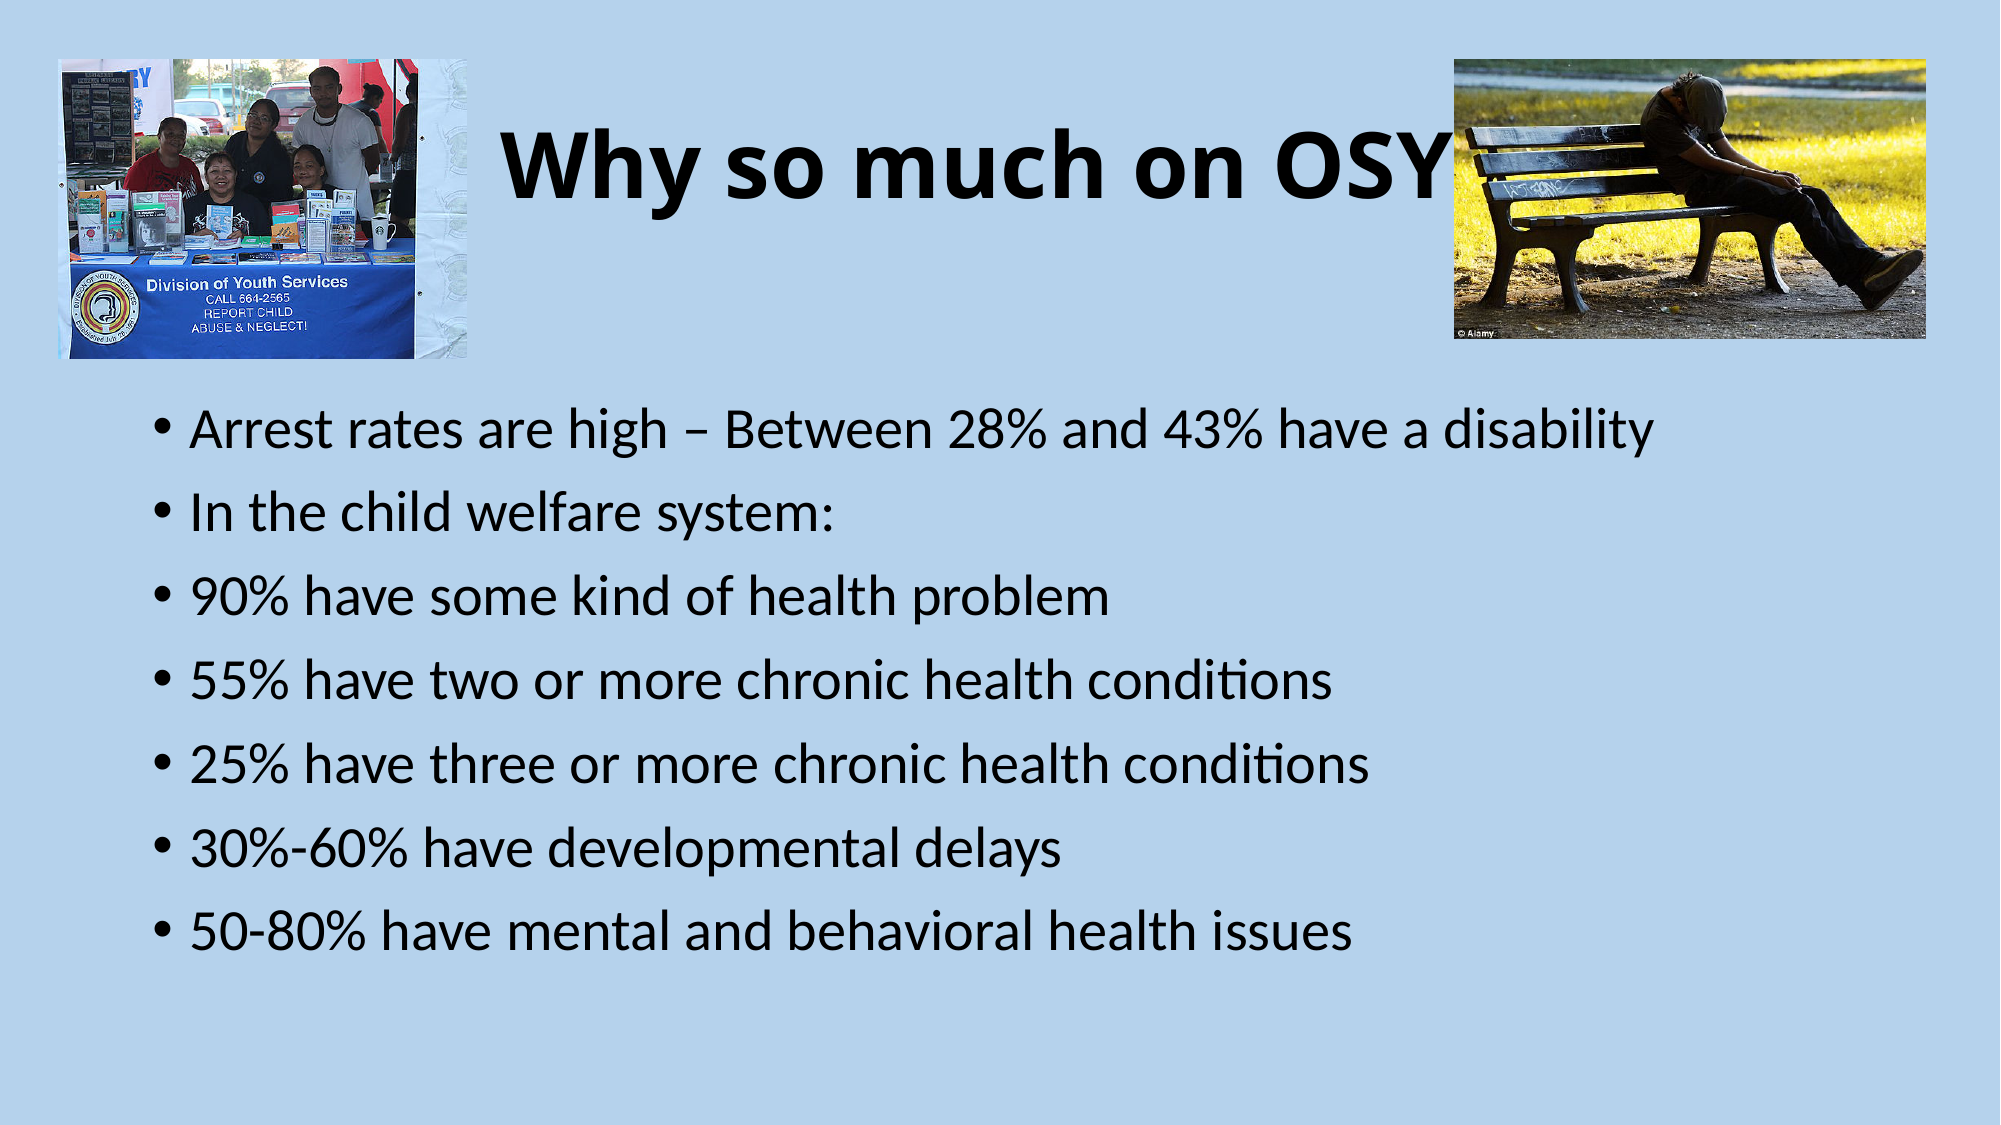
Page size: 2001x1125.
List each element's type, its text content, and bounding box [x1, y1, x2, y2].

picture [1454, 59, 1926, 339]
title Why so much on OSY? [467, 59, 1454, 278]
picture [58, 59, 467, 359]
list Arrest rates are high – Between 28% and 43% have a disability In the child welfare system: 90% have some kind of health problem 55% have two or more chronic health conditions 25% have three or more chronic health conditions 30%-60% have developmental delays 50-80% have mental and behavioral health issues [137, 299, 1863, 1014]
